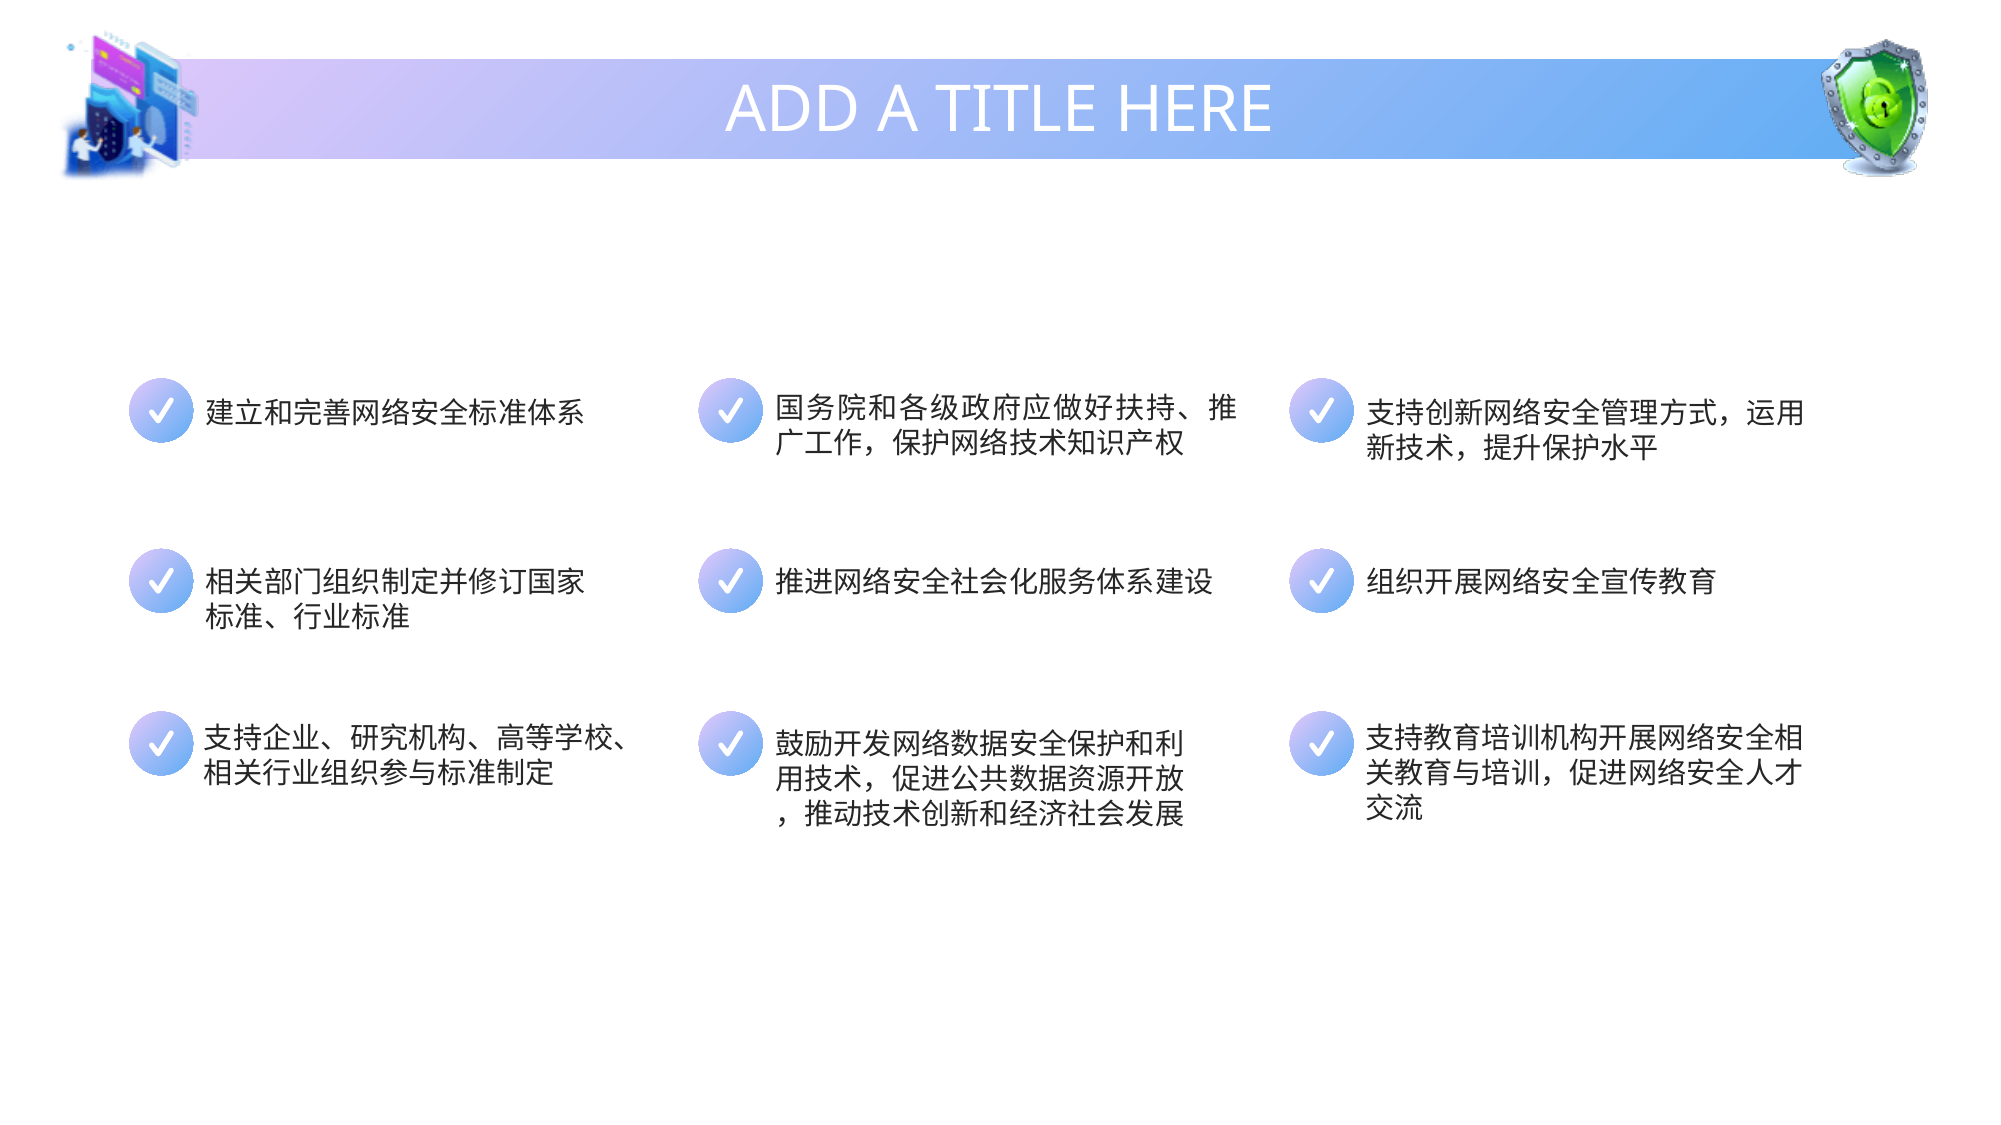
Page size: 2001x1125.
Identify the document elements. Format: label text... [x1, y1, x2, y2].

text_box 相关部门组织制定并修订国家 标准、行业标准 [190, 556, 601, 641]
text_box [698, 711, 763, 776]
text_box ADD A TITLE HERE [710, 59, 1290, 152]
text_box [1289, 548, 1354, 613]
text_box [1289, 711, 1354, 776]
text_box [698, 548, 763, 613]
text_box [129, 378, 194, 443]
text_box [129, 711, 194, 776]
text_box 支持创新网络安全管理方式，运用 新技术，提升保护水平 [1351, 386, 1821, 472]
text_box 鼓励开发网络数据安全保护和利 用技术，促进公共数据资源开放 ，推动技术创新和经济社会发展 [760, 717, 1254, 838]
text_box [698, 378, 763, 443]
text_box 组织开展网络安全宣传教育 [1354, 556, 1733, 606]
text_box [1289, 378, 1354, 443]
text_box 国务院和各级政府应做好扶持、推广工作，保护网络技术知识产权 [760, 382, 1254, 467]
text_box 支持教育培训机构开展网络安全相 关教育与培训，促进网络安全人才 交流 [1350, 711, 1881, 832]
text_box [129, 548, 194, 613]
text_box 推进网络安全社会化服务体系建设 [763, 556, 1254, 606]
picture [48, 0, 254, 194]
text_box 建立和完善网络安全标准体系 [194, 386, 601, 437]
text_box 支持企业、研究机构、高等学校、 相关行业组织参与标准制定 [189, 711, 709, 797]
picture [1817, 35, 1934, 178]
